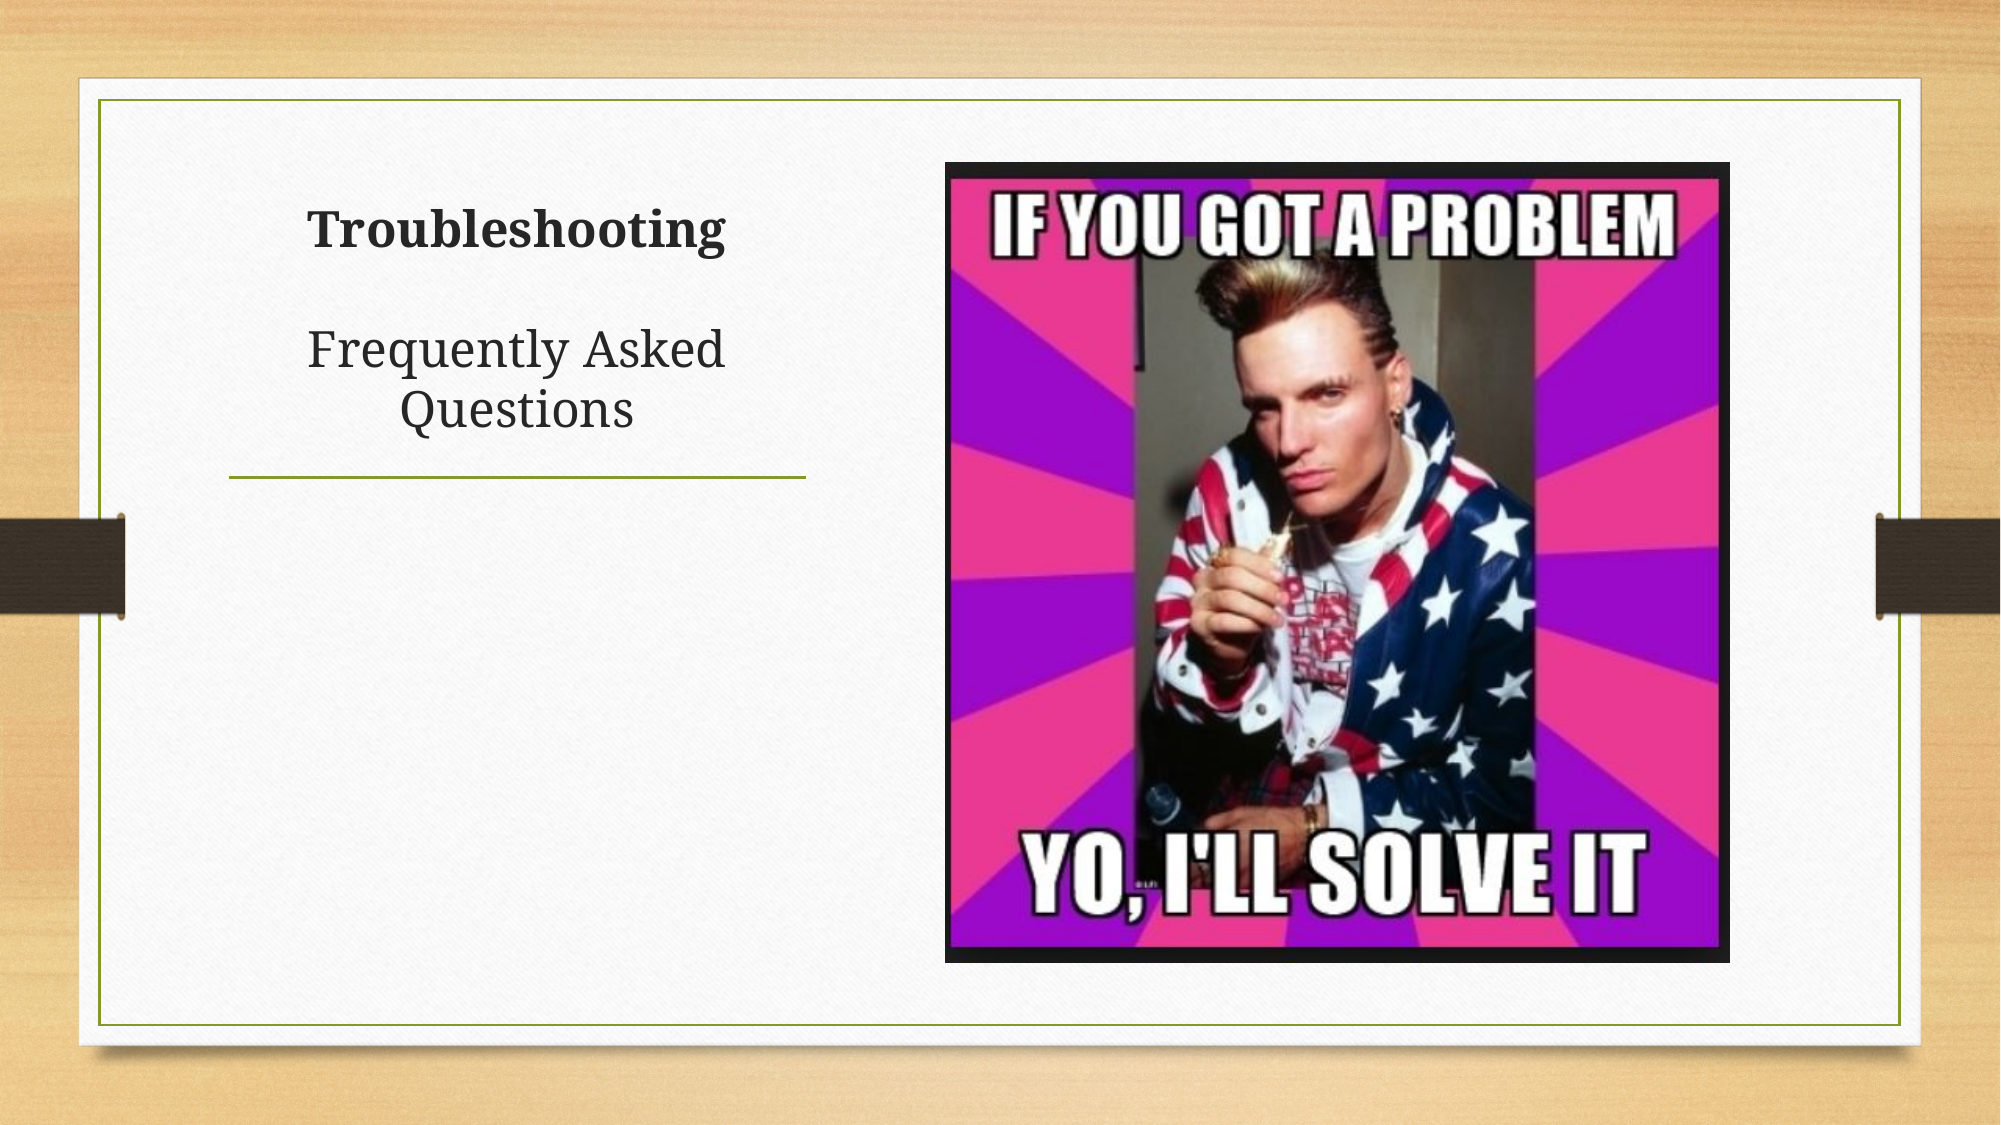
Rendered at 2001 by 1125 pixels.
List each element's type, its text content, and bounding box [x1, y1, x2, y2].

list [944, 162, 1730, 963]
title Troubleshooting Frequently Asked Questions [212, 135, 823, 505]
picture [0, 0, 2001, 1125]
